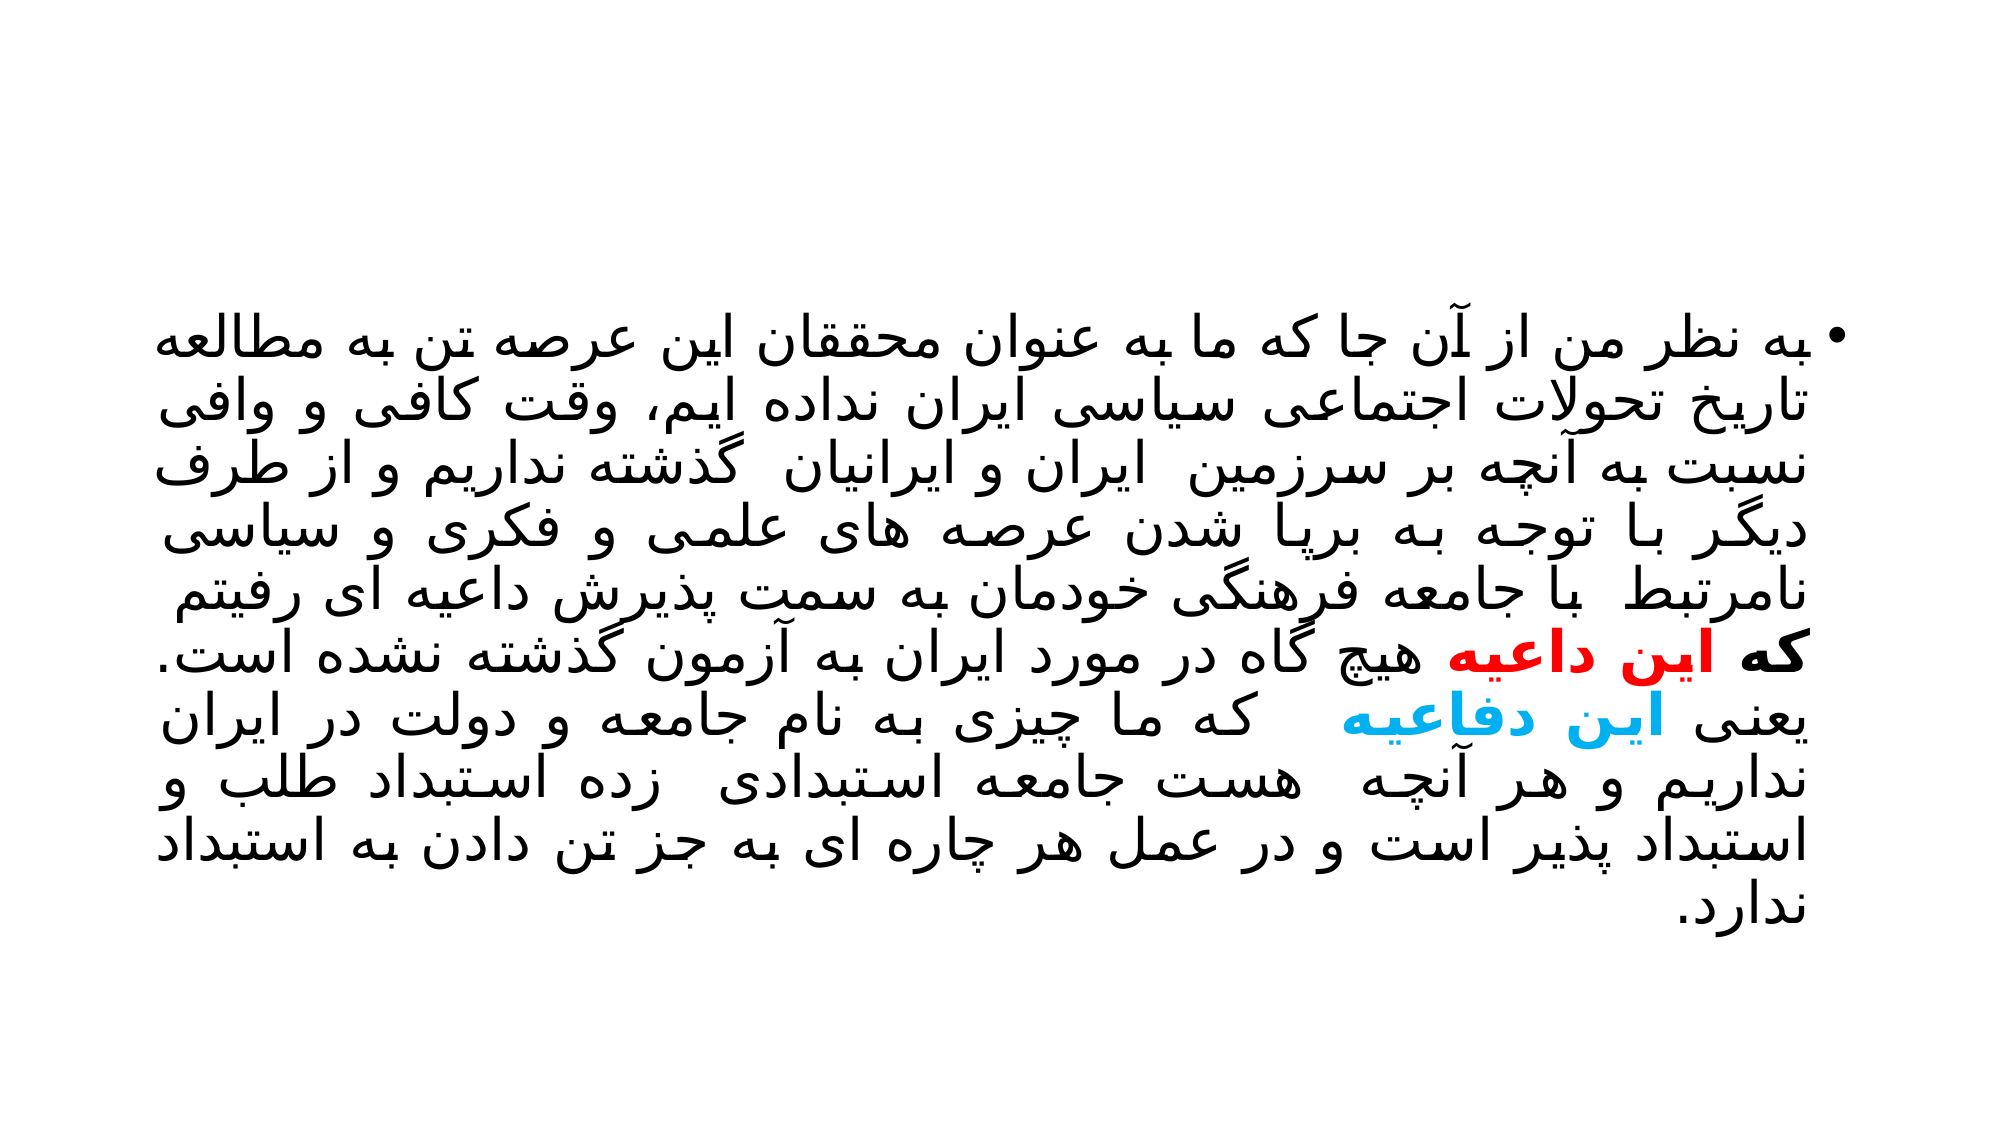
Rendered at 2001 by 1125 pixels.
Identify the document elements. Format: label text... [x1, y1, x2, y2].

list به نظر من از آن جا که ما به عنوان محققان این عرصه تن به مطالعه تاریخ تحولات اجتماعی سیاسی ایران نداده ایم، وقت کافی و وافی نسبت به آنچه بر سرزمین ایران و ایرانیان گذشته نداریم و از طرف دیگر با توجه به برپا شدن عرصه های علمی و فکری و سیاسی نامرتبط با جامعه فرهنگی خودمان به سمت پذیرش داعیه ای رفیتم که این داعیه هیچ گاه در مورد ایران به آزمون گذشته نشده است. یعنی این دفاعیه که ما چیزی به نام جامعه و دولت در ایران نداریم و هر آنچه هست جامعه استبدادی زده استبداد طلب و استبداد پذیر است و در عمل هر چاره ای به جز تن دادن به استبداد ندارد. [137, 299, 1863, 1014]
